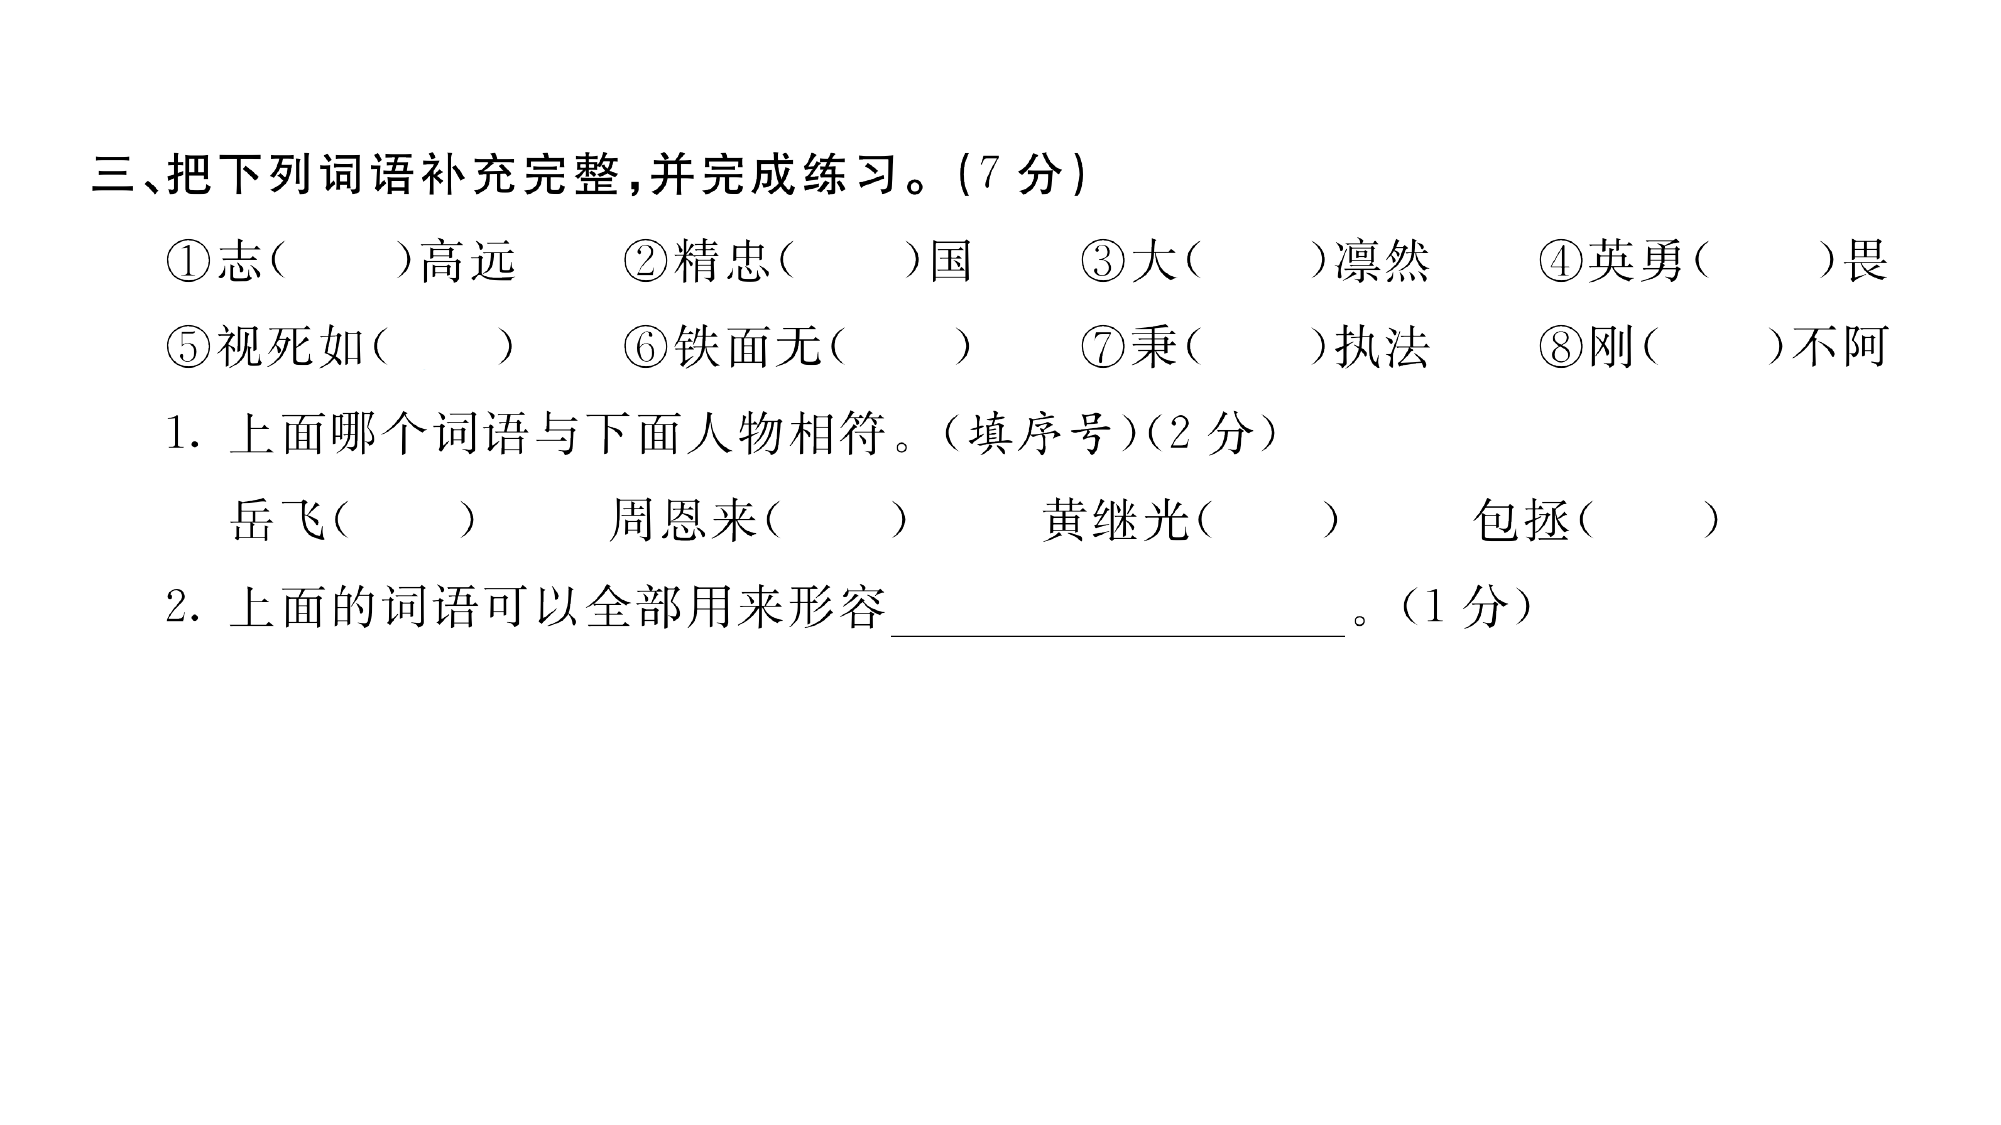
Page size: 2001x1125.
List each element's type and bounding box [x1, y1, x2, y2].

picture [87, 117, 1979, 658]
